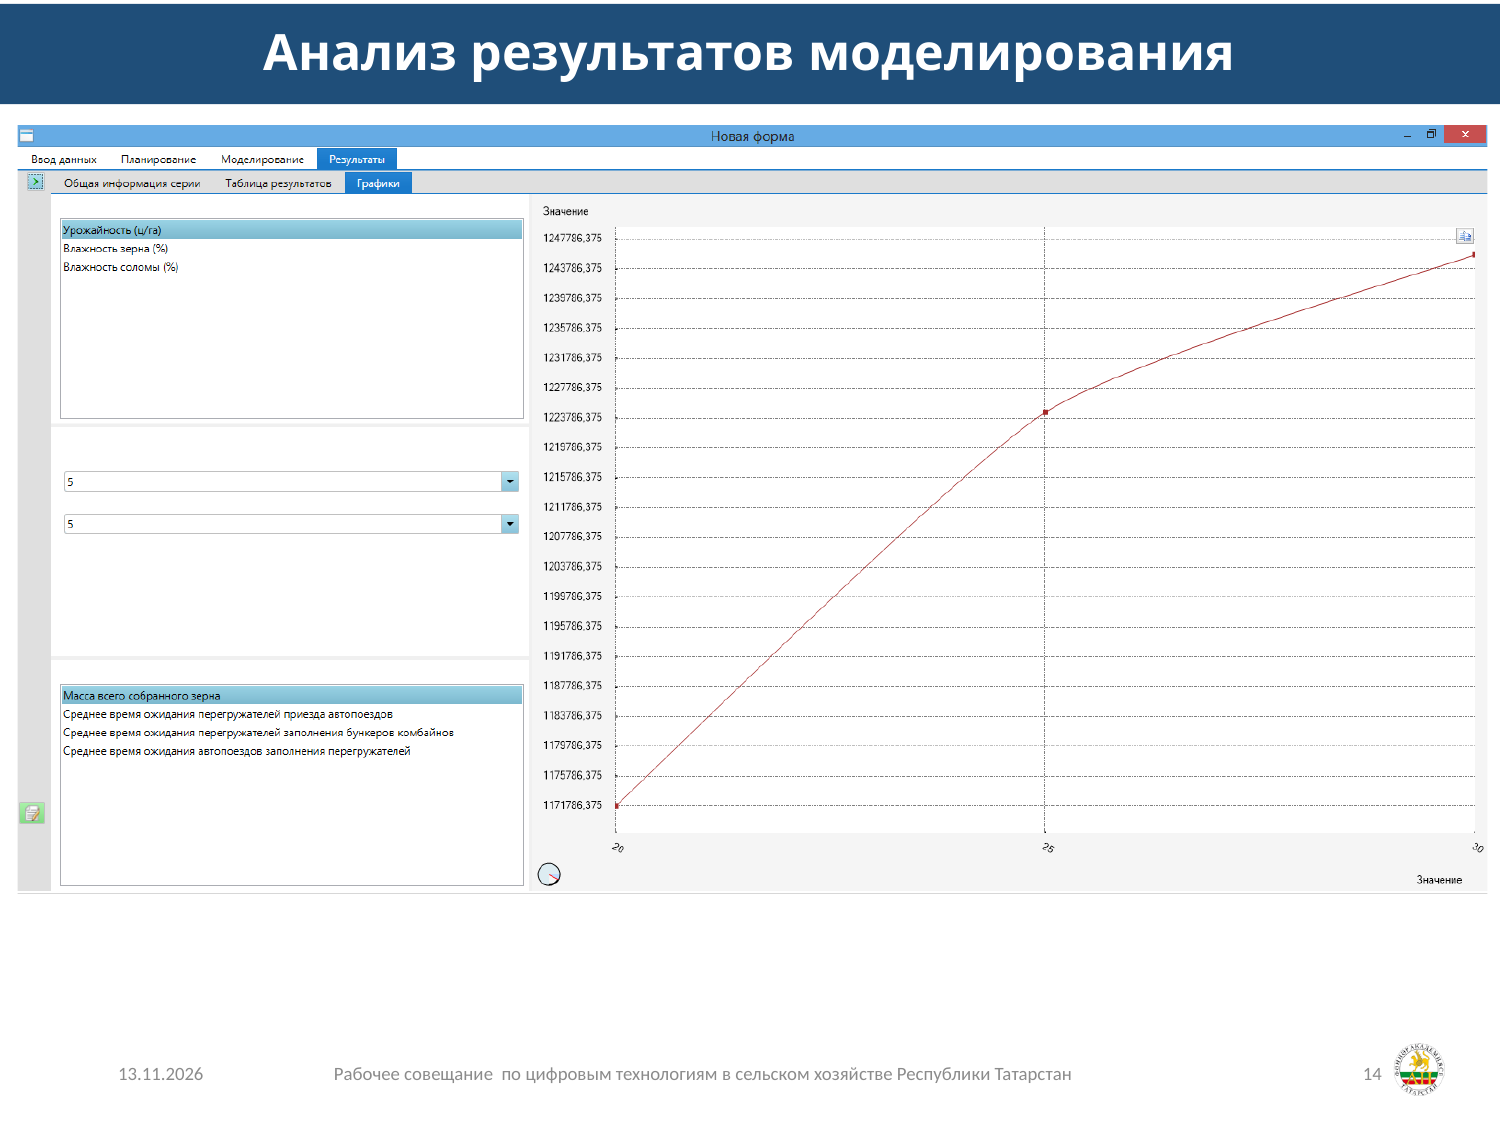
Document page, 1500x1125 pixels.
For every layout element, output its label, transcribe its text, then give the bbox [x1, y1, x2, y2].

footer Рабочее совещание по цифровым технологиям в сельском хозяйстве Республики Татарстан [312, 1042, 1059, 1103]
text_box Анализ результатов моделирования [0, 3, 1500, 105]
slide_number 14 [1059, 1042, 1397, 1103]
picture [1392, 1042, 1448, 1096]
picture [17, 125, 1488, 894]
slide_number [103, 1042, 312, 1103]
